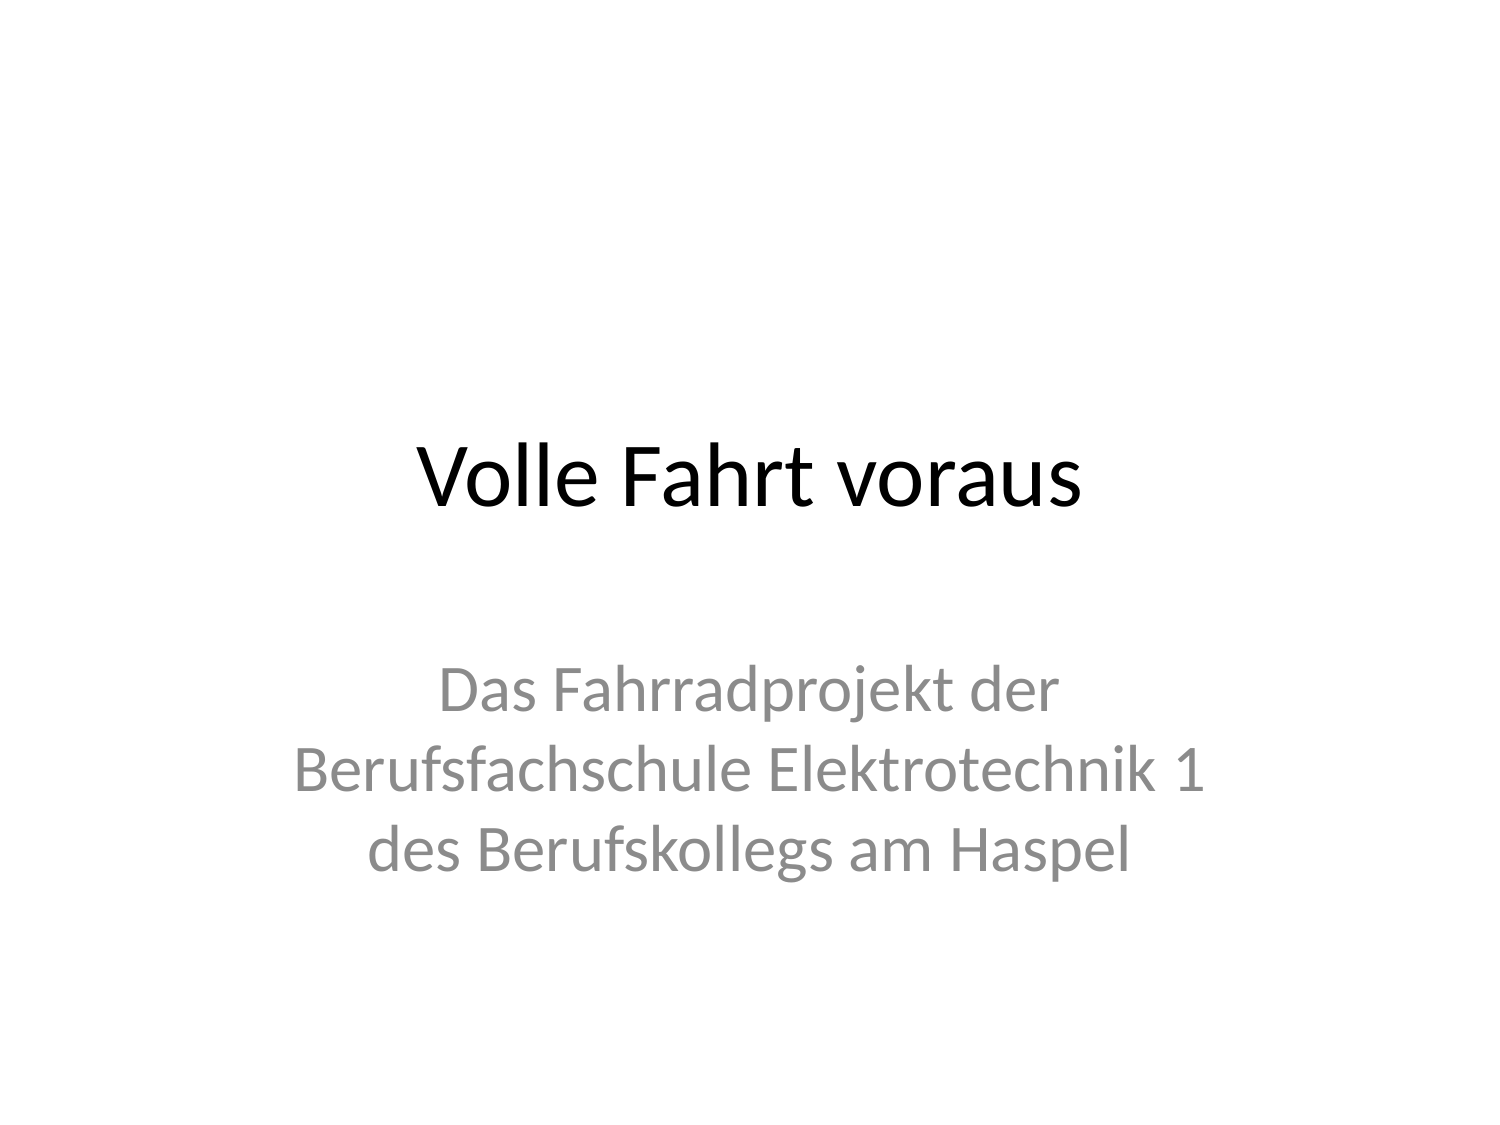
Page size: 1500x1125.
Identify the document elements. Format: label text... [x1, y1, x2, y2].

title Volle Fahrt voraus [112, 349, 1388, 591]
subtitle Das Fahrradprojekt der Berufsfachschule Elektrotechnik 1 des Berufskollegs am Haspel [225, 637, 1275, 925]
